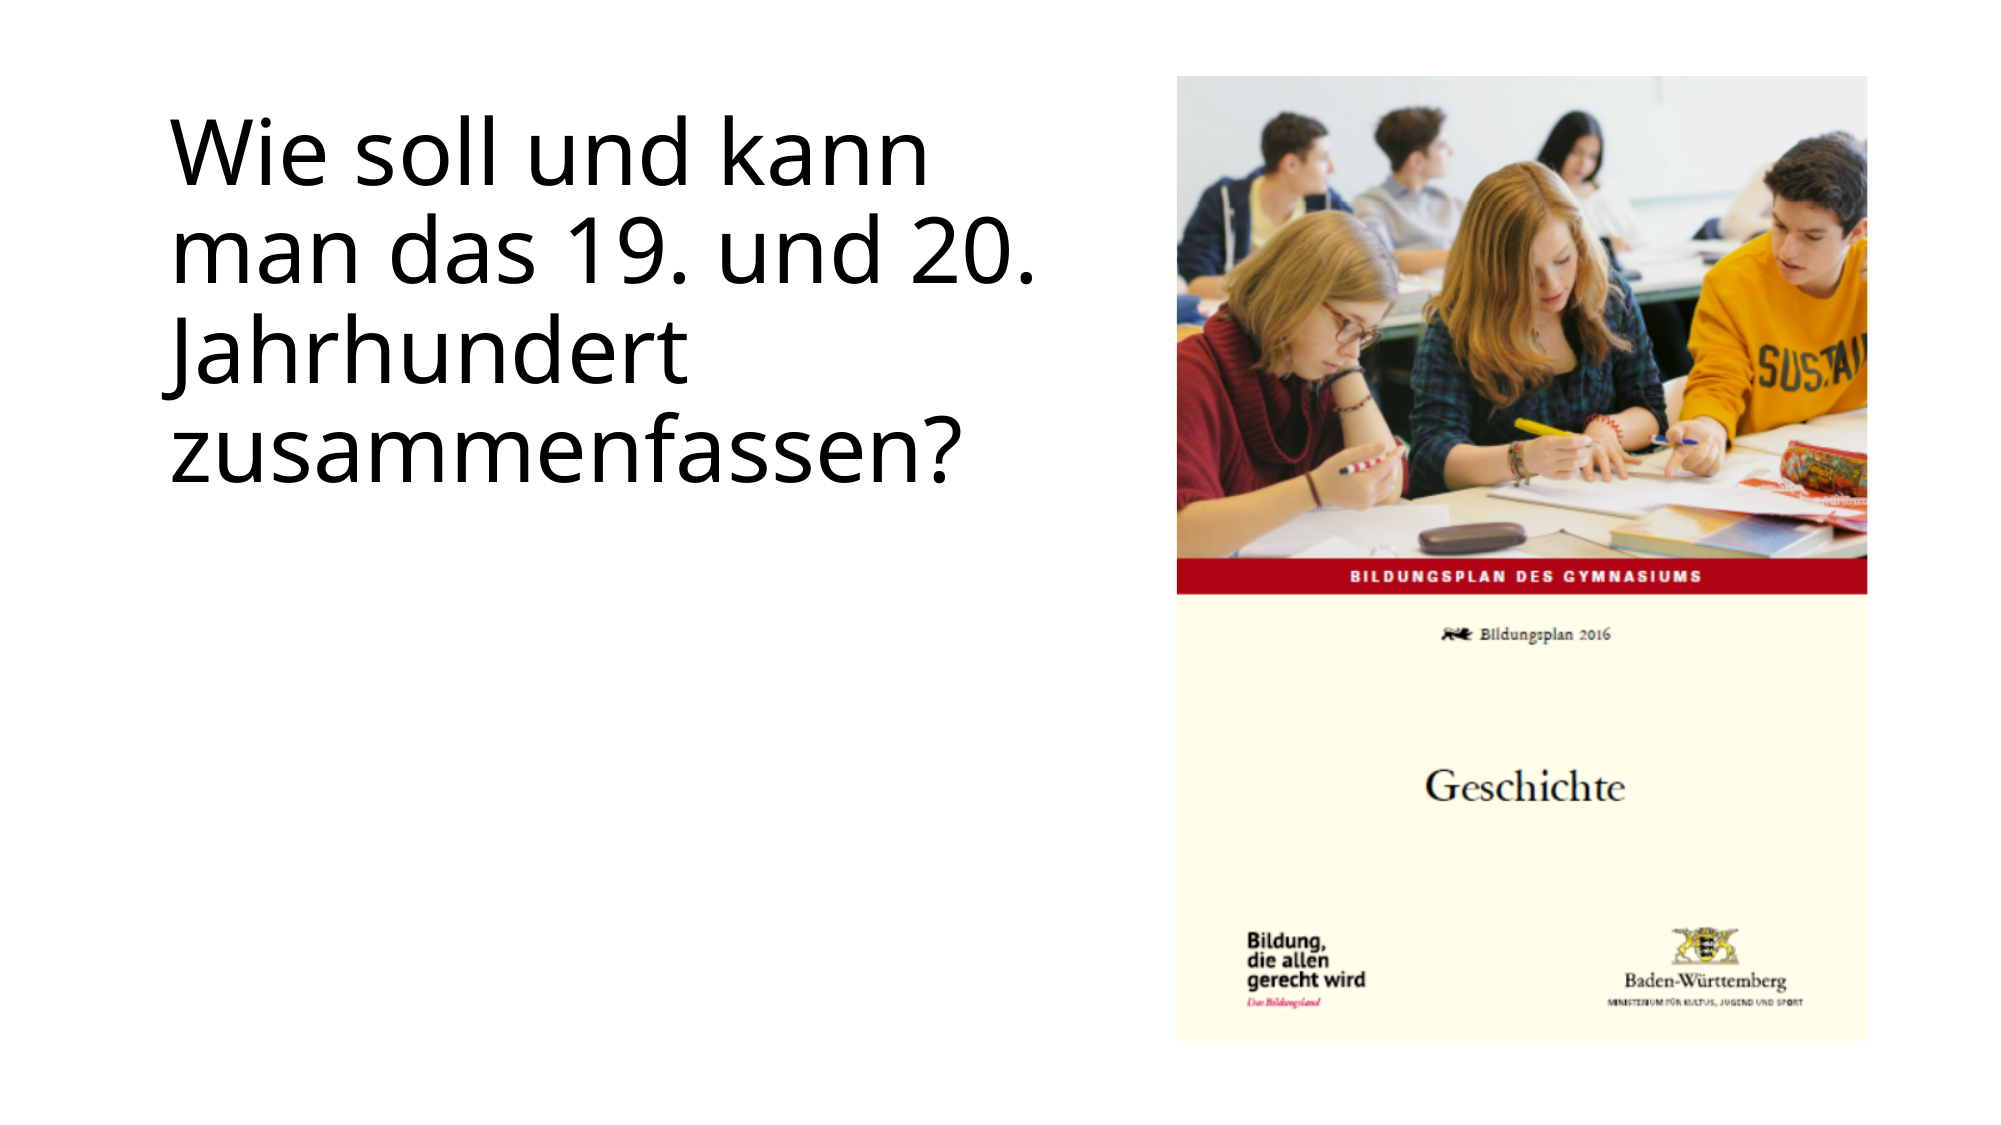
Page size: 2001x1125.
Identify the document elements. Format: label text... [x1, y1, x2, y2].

picture [1176, 75, 1868, 1041]
text_box Wie soll und kann man das 19. und 20. Jahrhundert zusammenfassen? [154, 65, 1150, 543]
